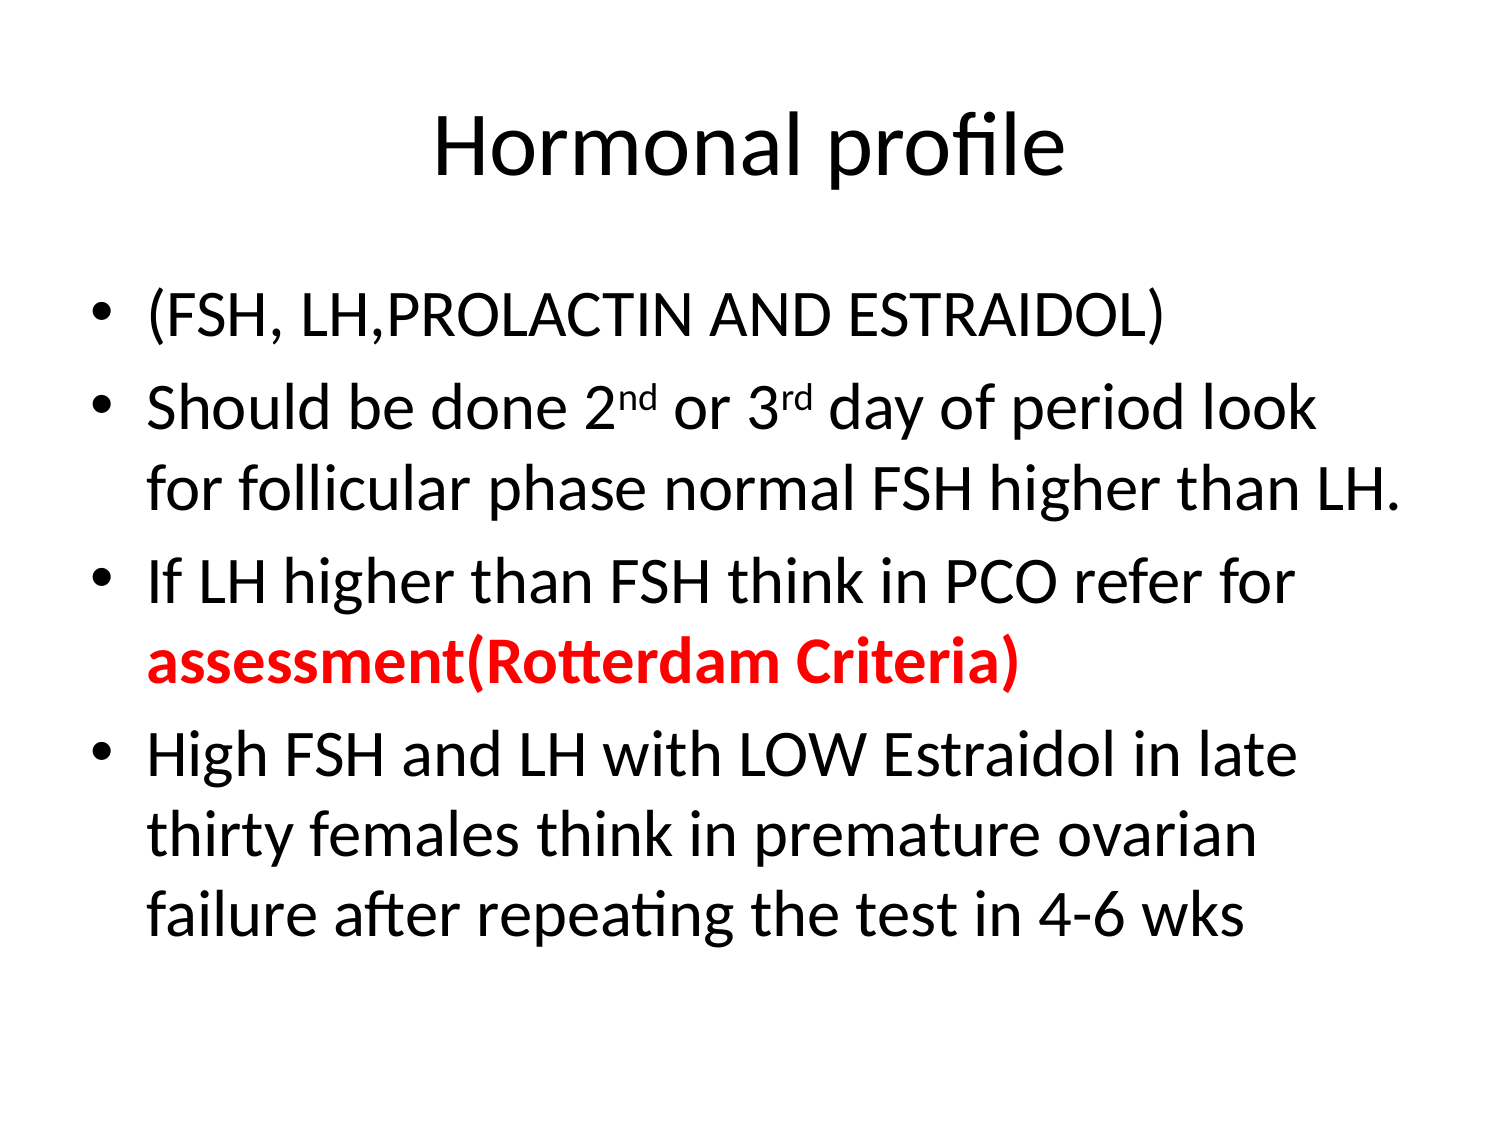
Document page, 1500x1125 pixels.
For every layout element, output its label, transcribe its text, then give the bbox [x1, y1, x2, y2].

title Hormonal profile [75, 45, 1425, 233]
list (FSH, LH,PROLACTIN AND ESTRAIDOL) Should be done 2nd or 3rd day of period look for follicular phase normal FSH higher than LH. If LH higher than FSH think in PCO refer for assessment(Rotterdam Criteria) High FSH and LH with LOW Estraidol in late thirty females think in premature ovarian failure after repeating the test in 4-6 wks [75, 262, 1425, 1005]
